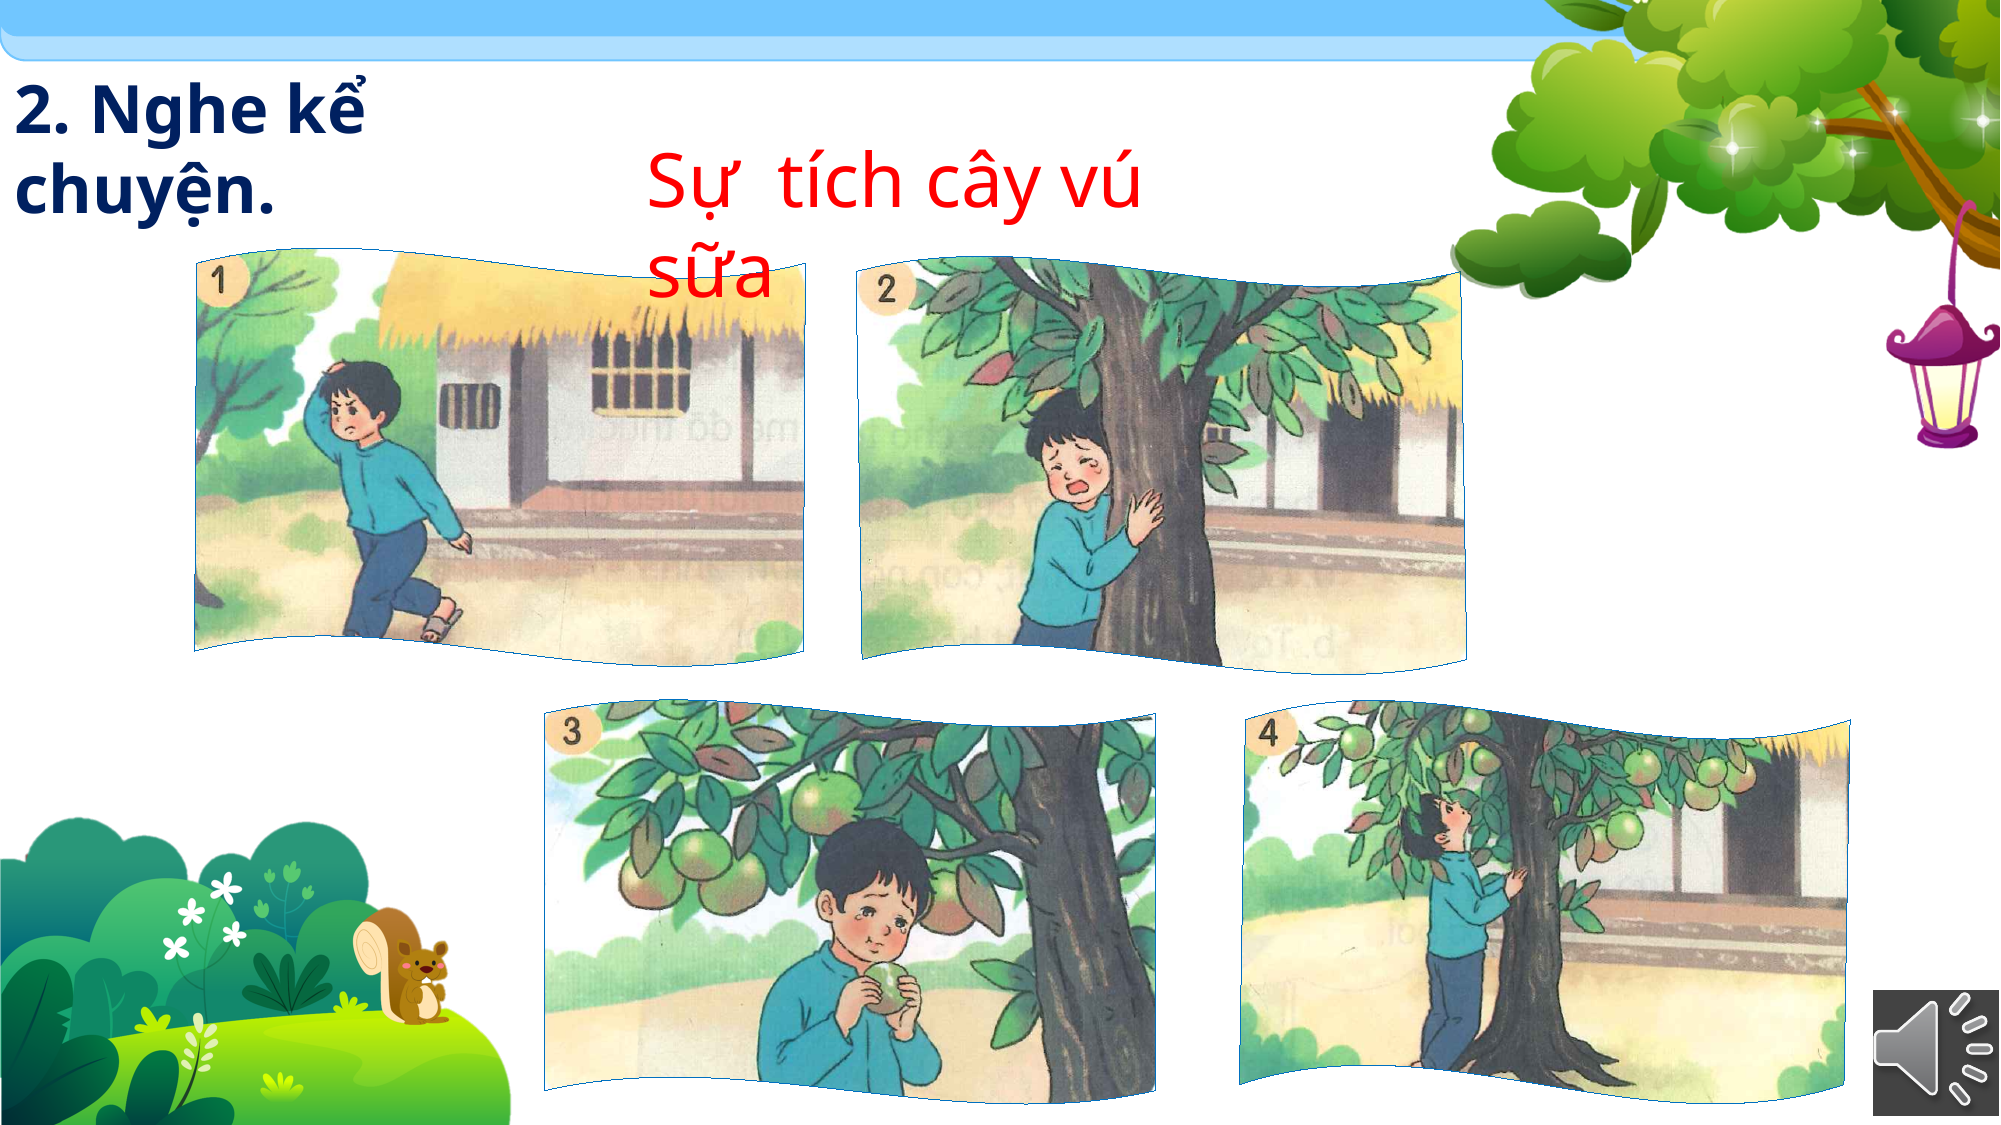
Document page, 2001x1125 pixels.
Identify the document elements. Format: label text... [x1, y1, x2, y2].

picture [544, 699, 1156, 1105]
text_box 2. Nghe kể chuyện. [0, 61, 579, 235]
picture [0, 794, 518, 1125]
picture [1239, 699, 1851, 1105]
picture [855, 0, 2000, 676]
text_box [0, 0, 1354, 61]
picture [1872, 989, 2000, 1117]
picture [194, 247, 806, 667]
text_box Sự tích cây vú sữa [632, 125, 1304, 320]
